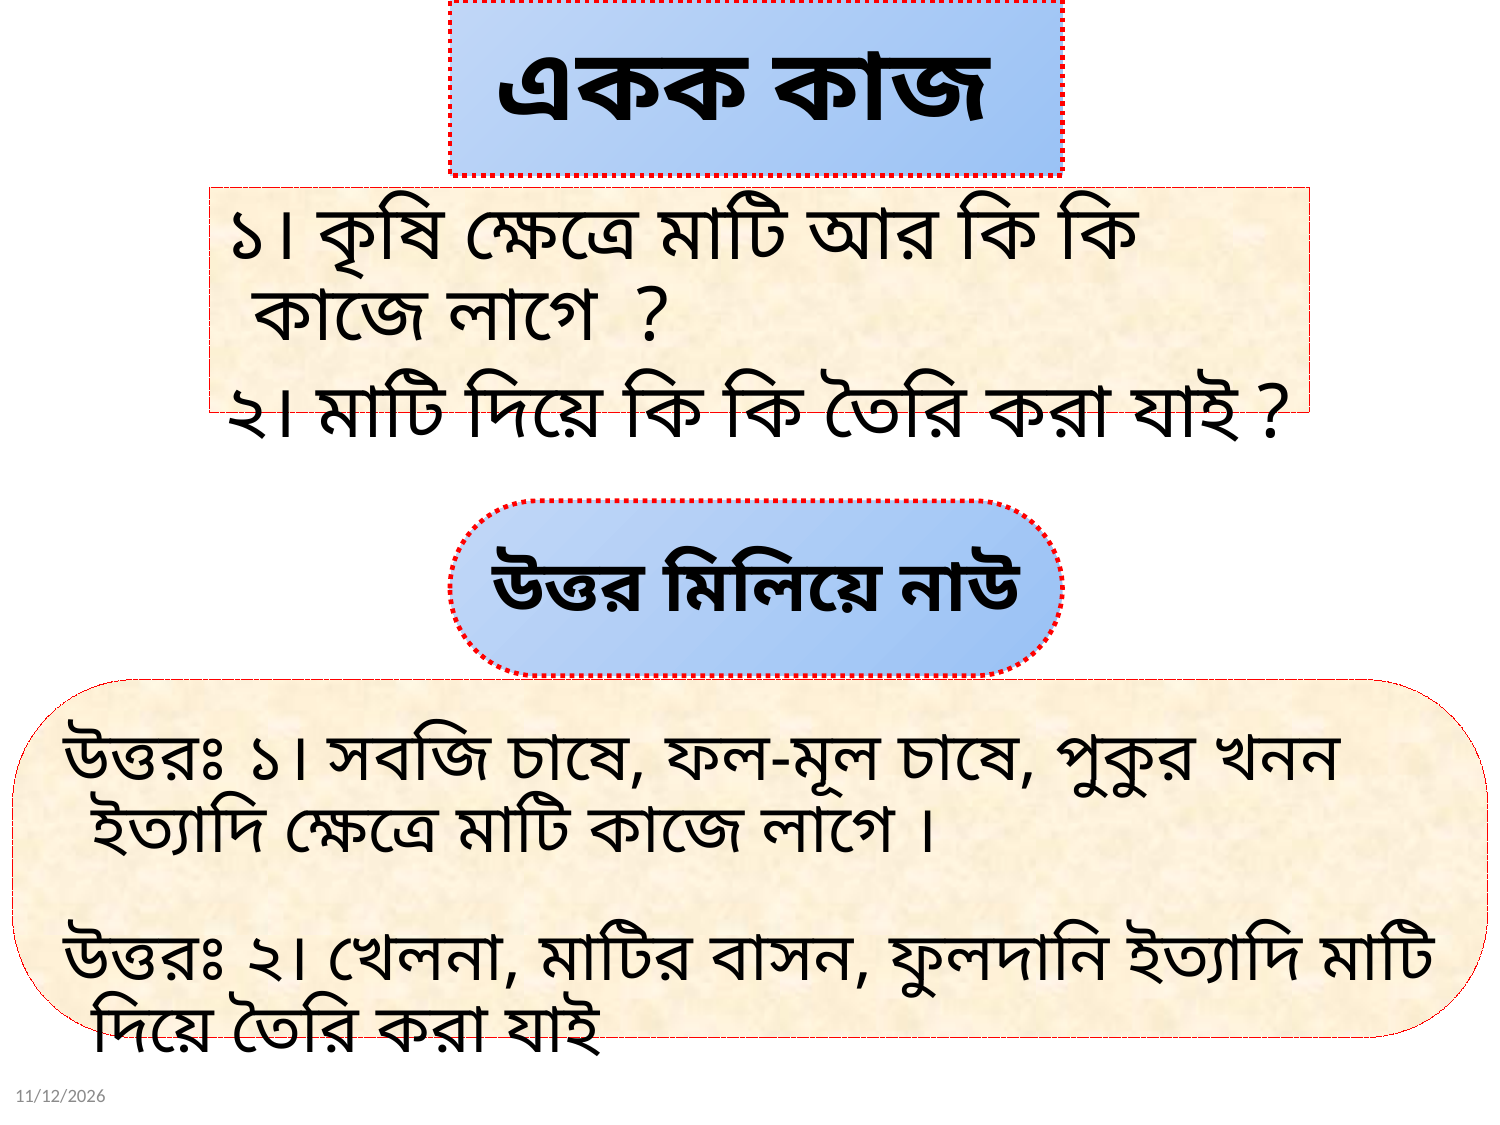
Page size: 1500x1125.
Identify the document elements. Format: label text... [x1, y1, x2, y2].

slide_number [0, 1065, 138, 1125]
text_box উত্তরঃ ১। সবজি চাষে, ফল-মূল চাষে, পুকুর খনন ইত্যাদি ক্ষেত্রে মাটি কাজে লাগে । উত্তরঃ ২। খেলনা, মাটির বাসন, ফুলদানি ইত্যাদি মাটি দিয়ে তৈরি করা যাই [12, 679, 1488, 1038]
text_box উত্তর মিলিয়ে নাউ [449, 500, 1063, 676]
list ১। কৃষি ক্ষেত্রে মাটি আর কি কি কাজে লাগে ? ২। মাটি দিয়ে কি কি তৈরি করা যাই ? [209, 187, 1310, 413]
title একক কাজ [450, 0, 1063, 176]
